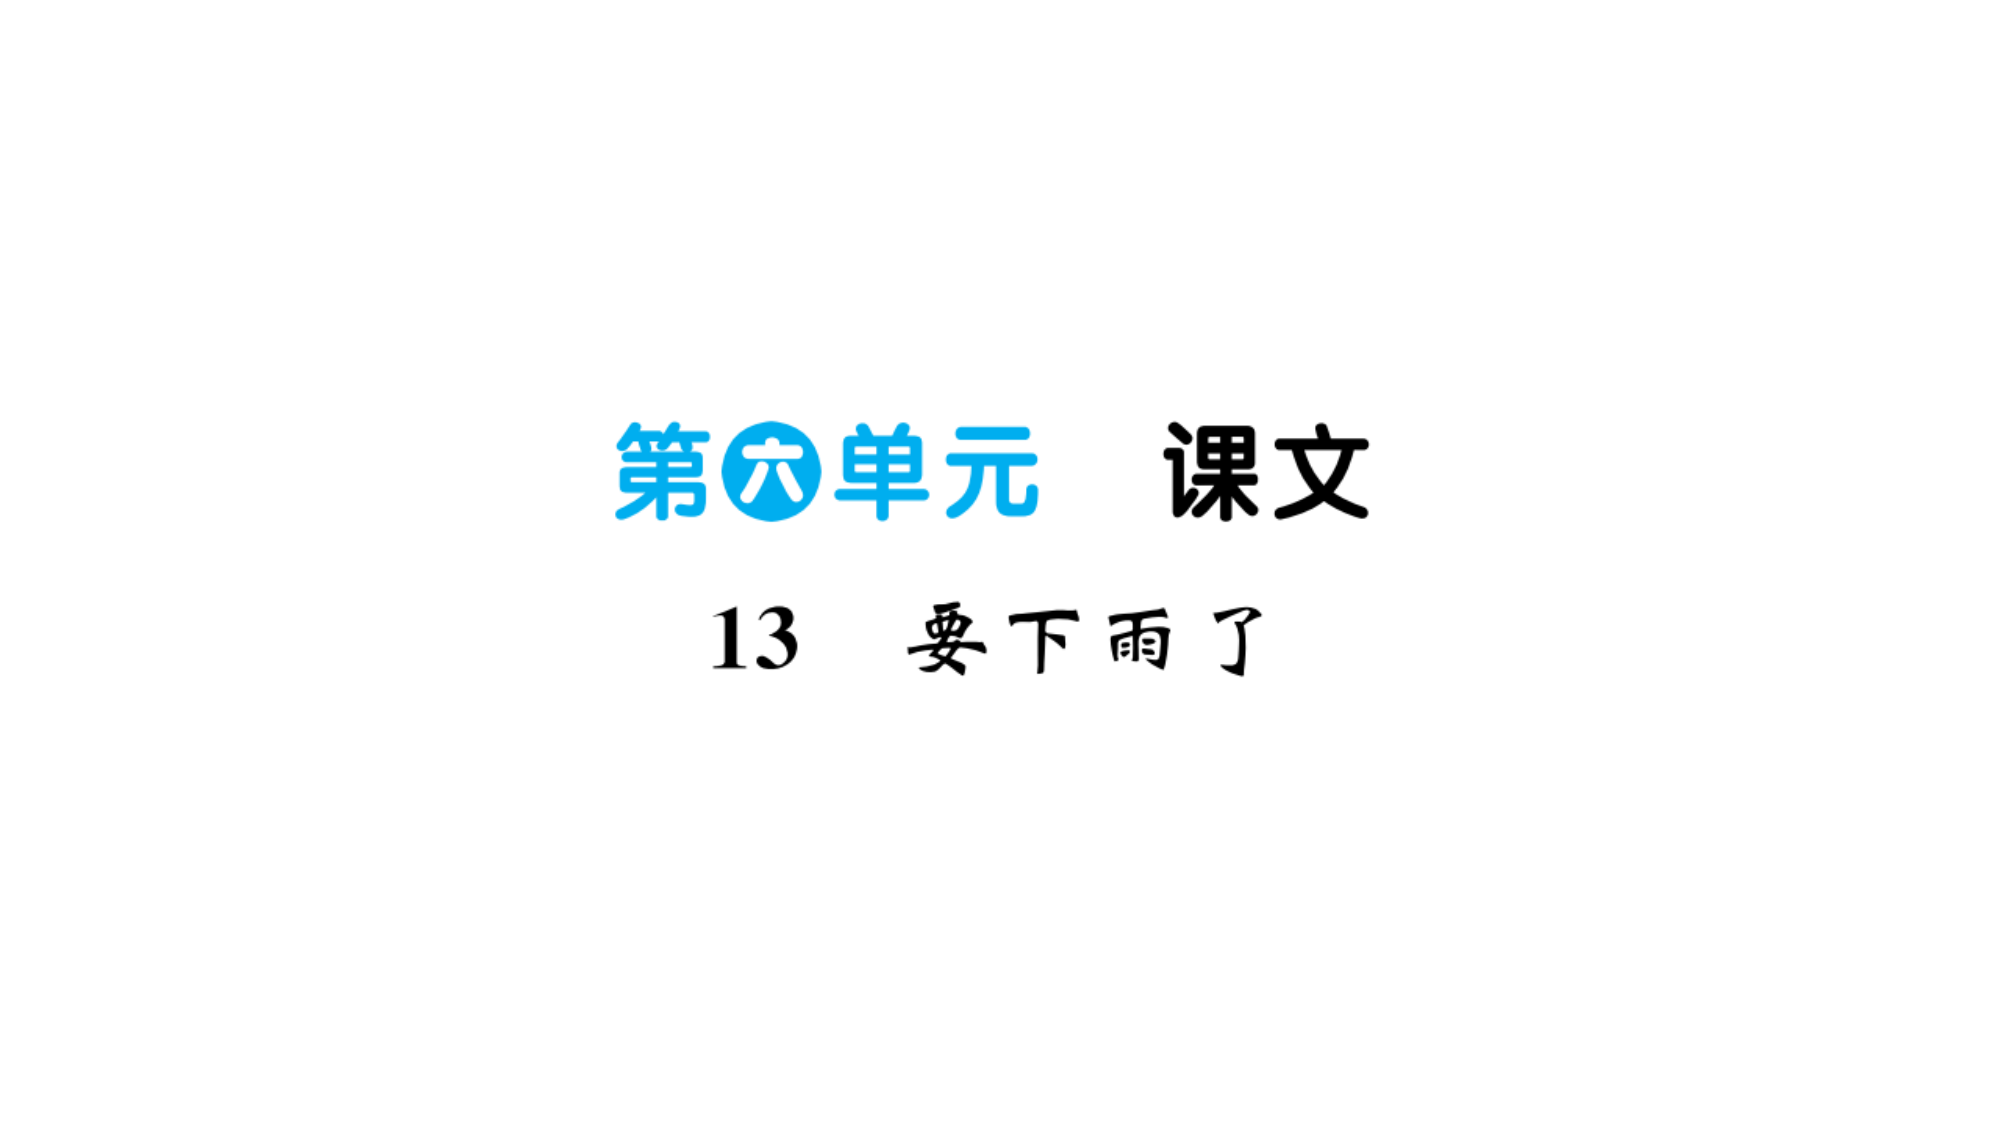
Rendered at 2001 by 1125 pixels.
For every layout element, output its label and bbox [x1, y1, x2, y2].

picture [589, 396, 1411, 541]
picture [702, 573, 1274, 693]
